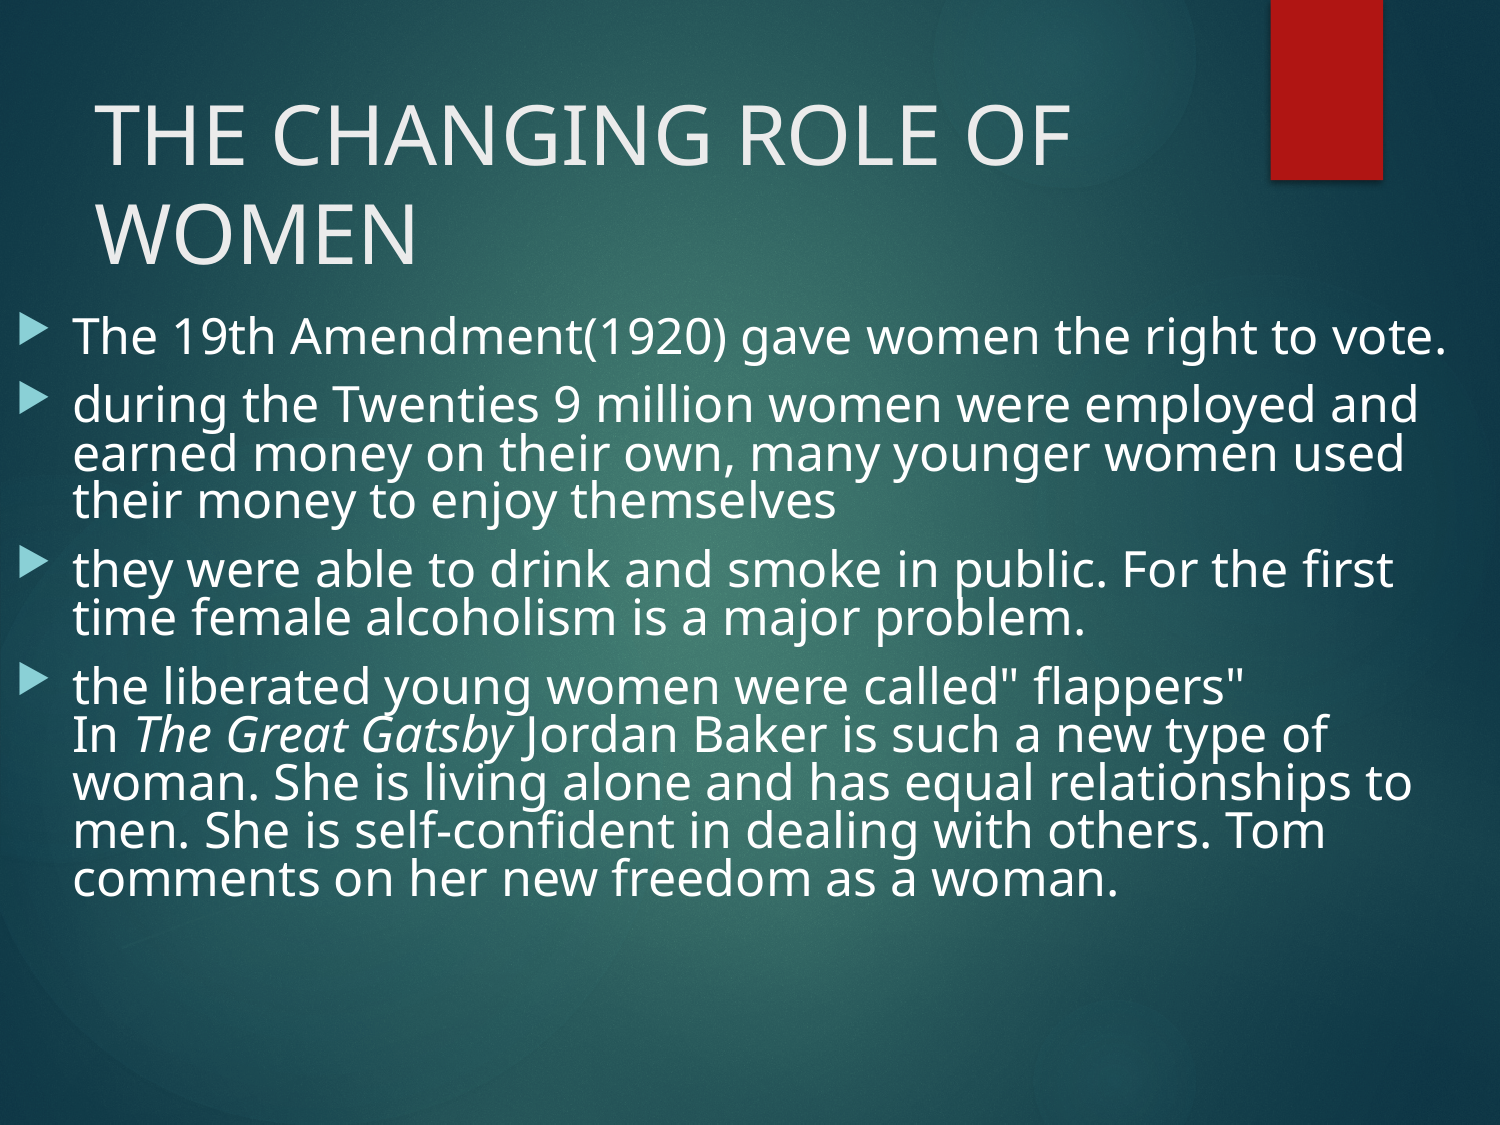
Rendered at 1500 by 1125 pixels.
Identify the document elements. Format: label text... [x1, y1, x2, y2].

title THE CHANGING ROLE OF WOMEN [79, 74, 1237, 304]
list The 19th Amendment(1920) gave women the right to vote. during the Twenties 9 million women were employed and earned money on their own, many younger women used their money to enjoy themselves they were able to drink and smoke in public. For the first time female alcoholism is a major problem. the liberated young women were called" flappers" In The Great Gatsby Jordan Baker is such a new type of woman. She is living alone and has equal relationships to men. She is self-confident in dealing with others. Tom comments on her new freedom as a woman. [0, 308, 1500, 1125]
